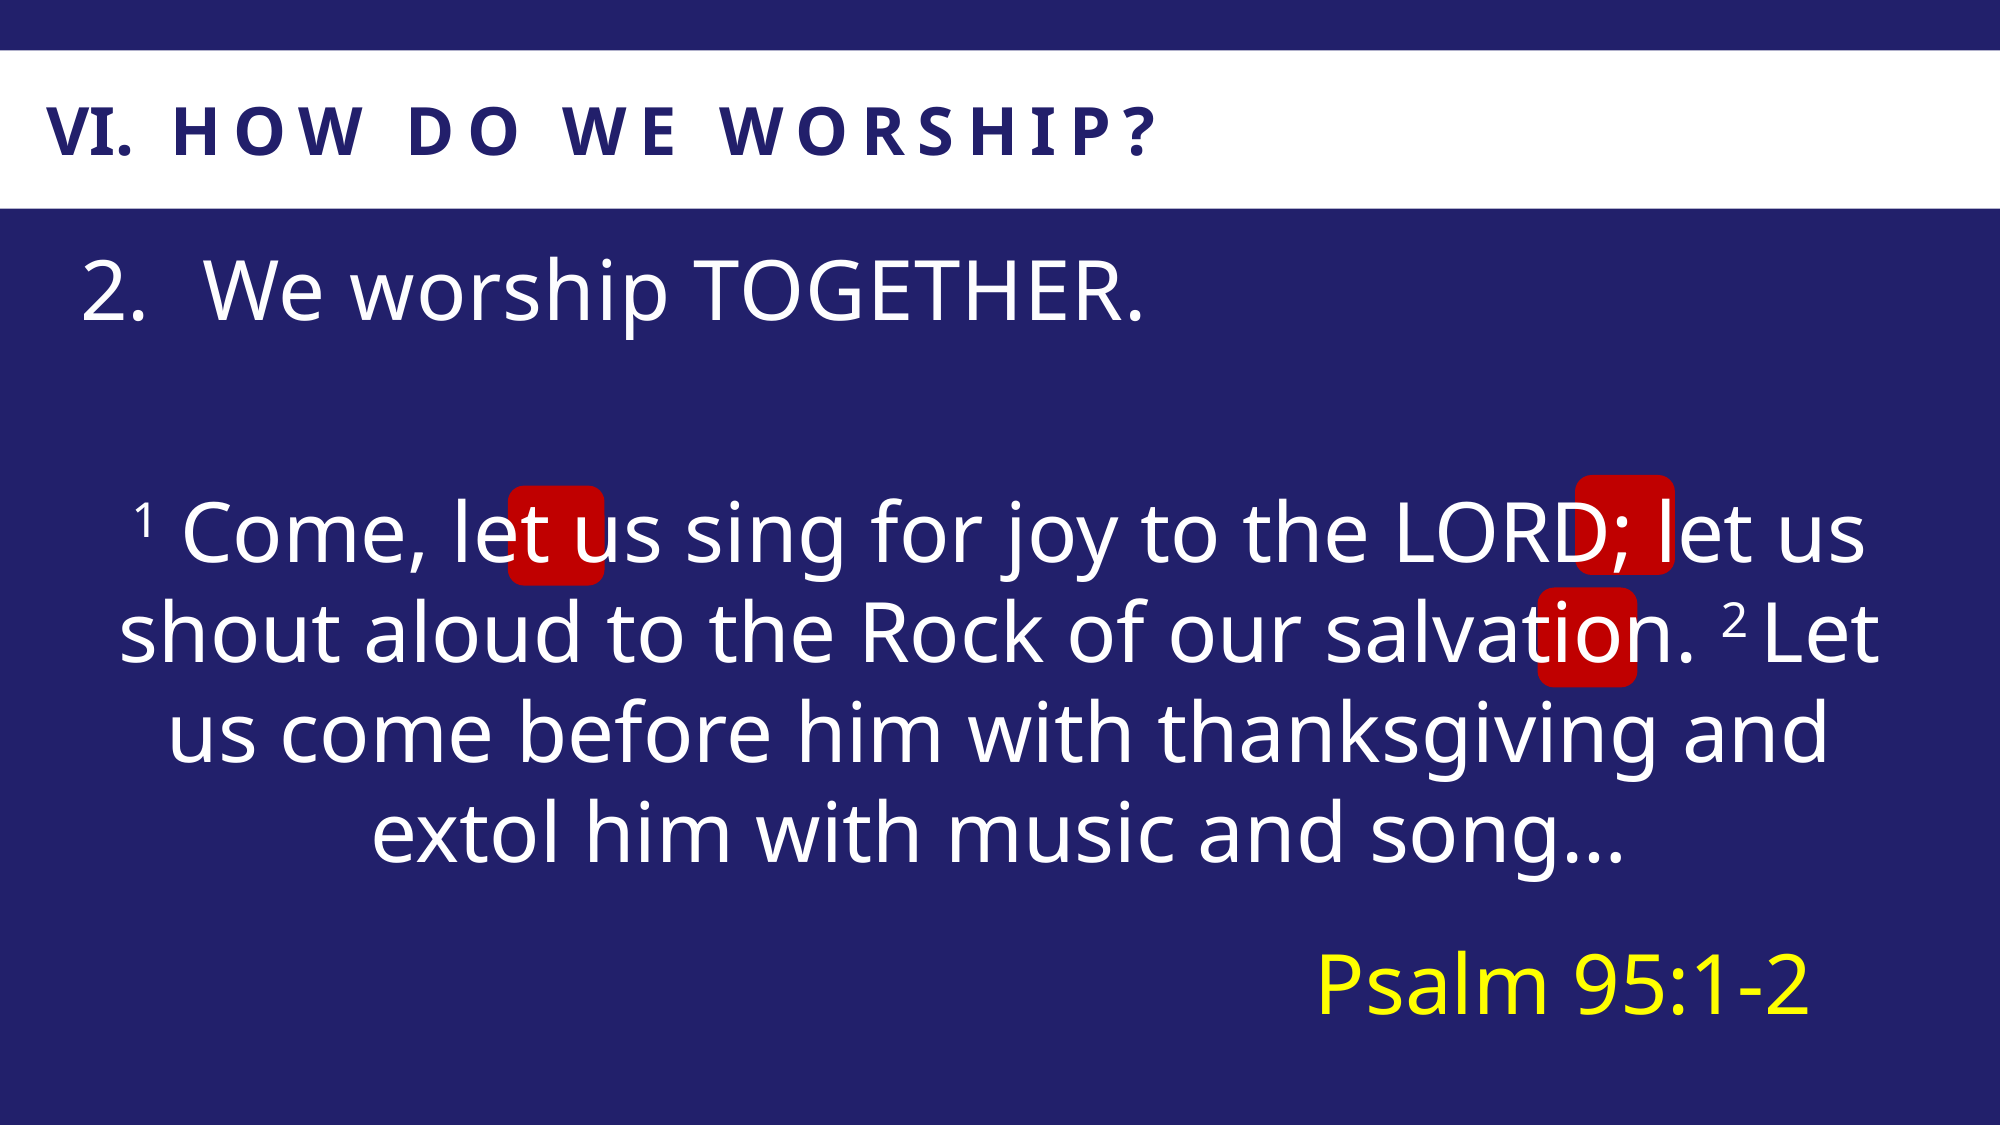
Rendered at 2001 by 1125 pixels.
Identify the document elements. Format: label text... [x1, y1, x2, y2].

picture [0, 0, 2000, 48]
text_box 1 Come, let us sing for joy to the LORD; let us shout aloud to the Rock of our salvation. 2 Let us come before him with thanksgiving and extol him with music and song… [63, 471, 1937, 820]
picture [0, 211, 2000, 1125]
text_box Psalm 95:1-2 [1299, 887, 1917, 1075]
text_box HOW DO WE WORSHIP? [31, 81, 1172, 177]
text_box [0, 48, 2000, 211]
text_box We worship TOGETHER. [65, 229, 1888, 345]
